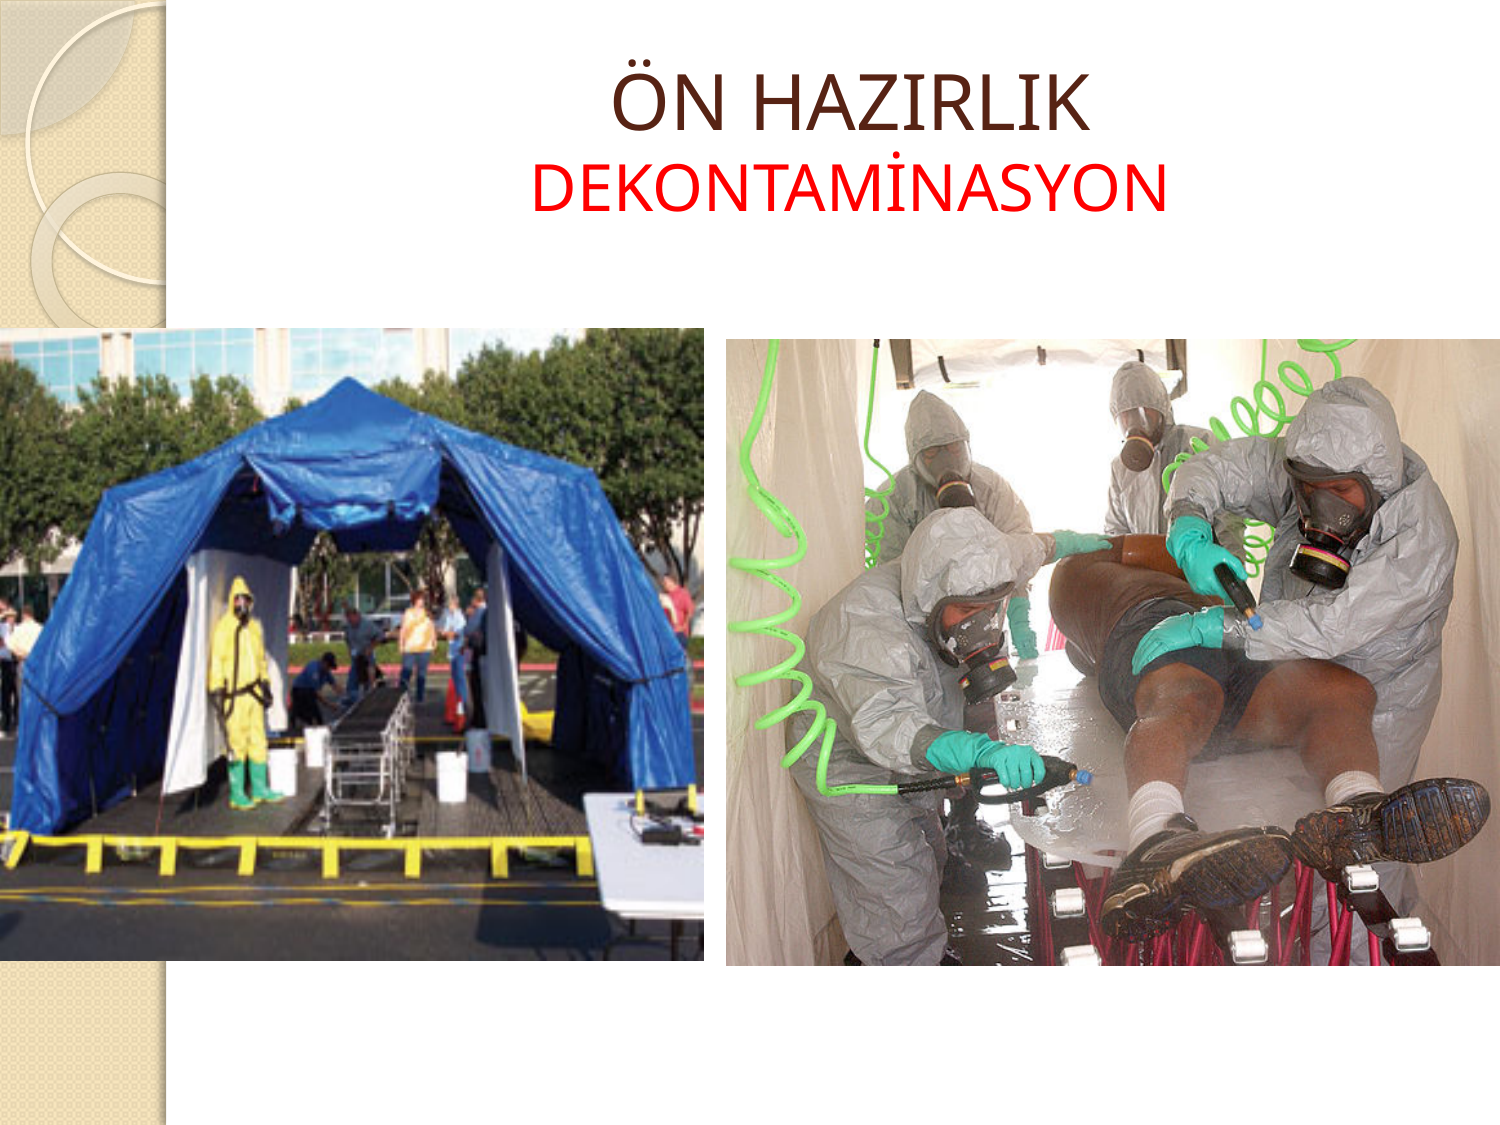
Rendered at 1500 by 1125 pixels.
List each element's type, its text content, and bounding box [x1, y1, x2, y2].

picture [0, 327, 704, 962]
picture [726, 339, 1500, 966]
title ÖN HAZIRLIK DEKONTAMİNASYON [235, 45, 1466, 233]
